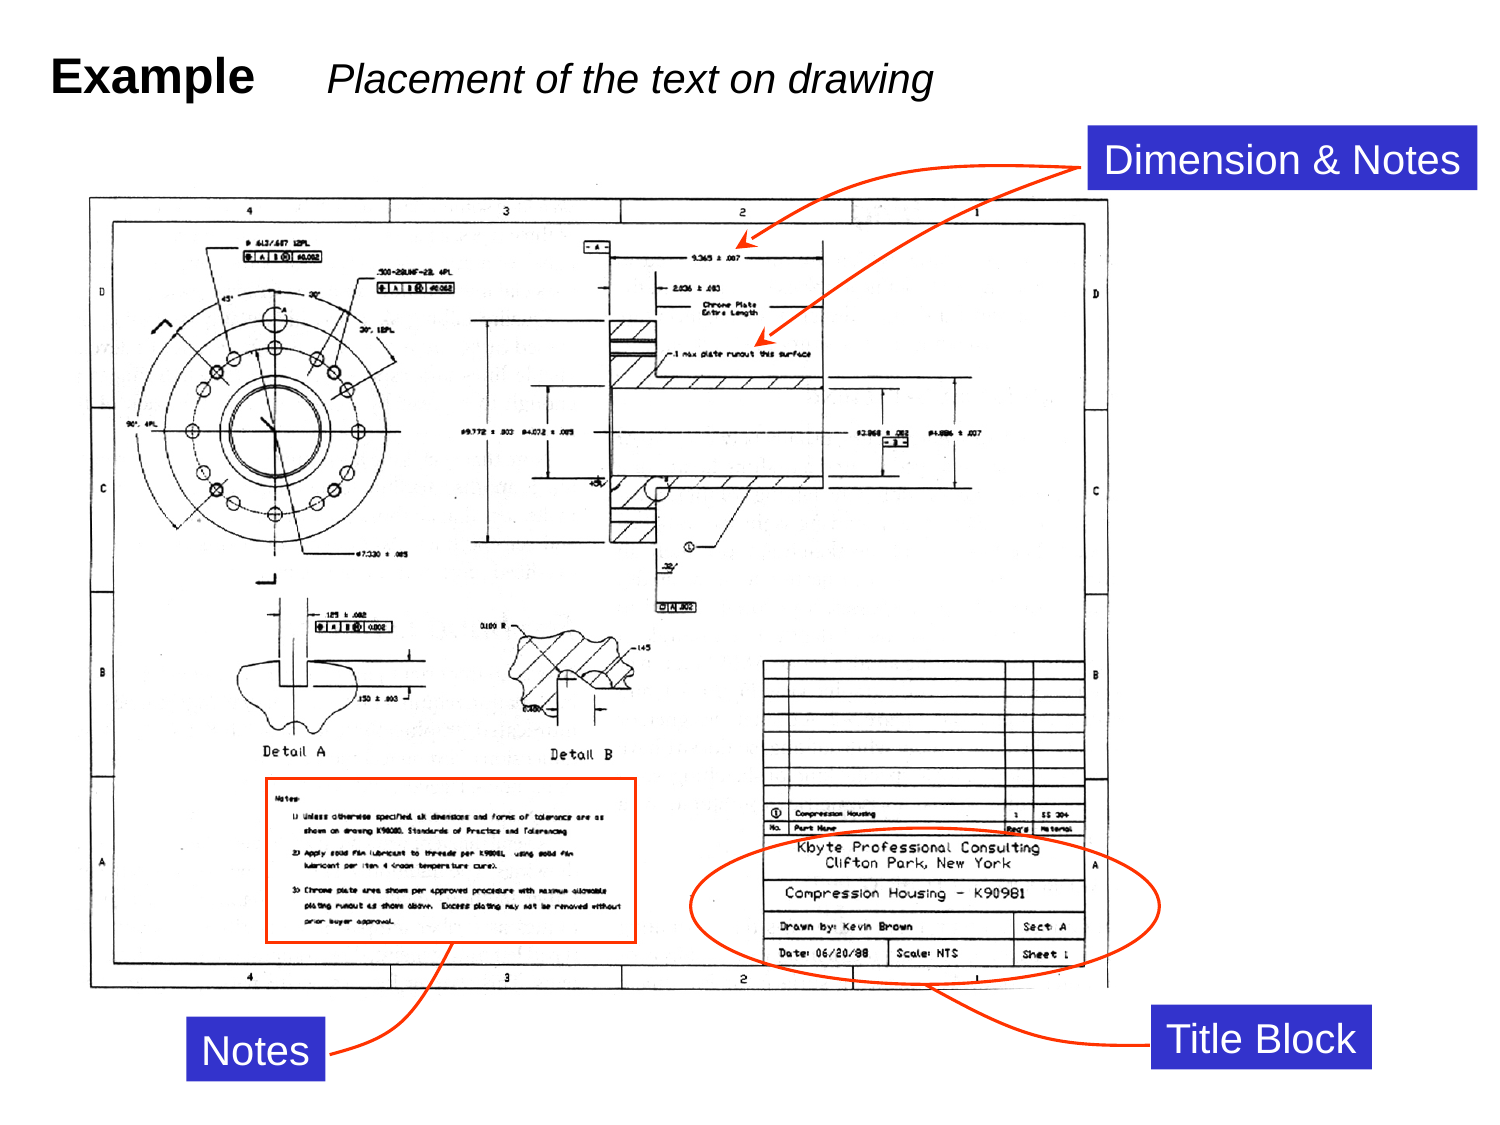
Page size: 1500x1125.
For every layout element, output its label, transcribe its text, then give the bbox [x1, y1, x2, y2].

text_box Example [35, 36, 271, 111]
text_box Placement of the text on drawing [311, 43, 950, 109]
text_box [186, 777, 636, 1082]
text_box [690, 827, 1374, 1070]
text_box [735, 125, 1478, 347]
picture [61, 163, 1128, 1008]
